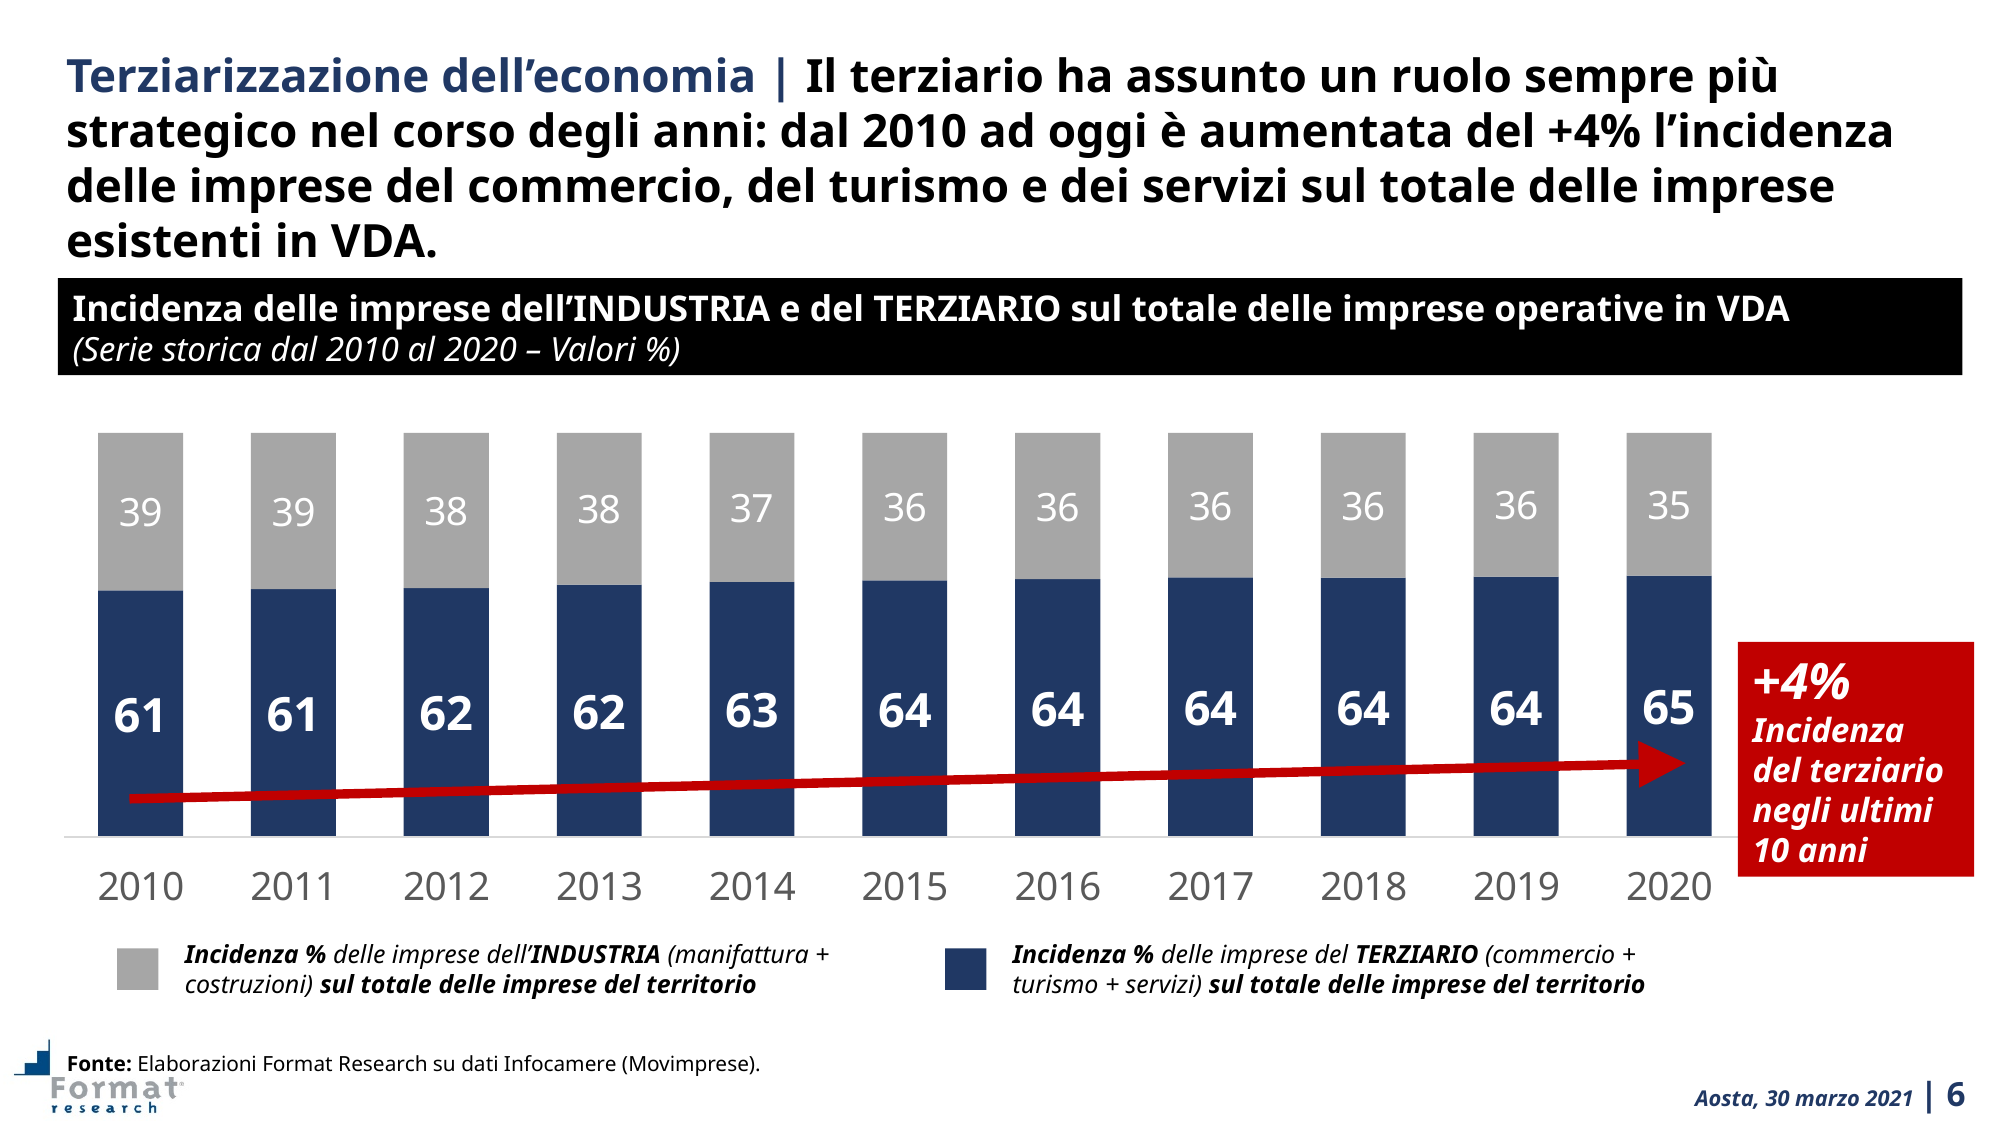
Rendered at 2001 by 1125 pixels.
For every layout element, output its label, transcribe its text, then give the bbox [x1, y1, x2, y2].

text_box [945, 948, 987, 990]
picture [3, 1030, 194, 1121]
text_box Incidenza % delle imprese dell’INDUSTRIA (manifattura + costruzioni) sul totale delle imprese del territorio [172, 938, 877, 1007]
text_box Terziarizzazione dell’economia | Il terziario ha assunto un ruolo sempre più strategico nel corso degli anni: dal 2010 ad oggi è aumentata del +4% l’incidenza delle imprese del commercio, del turismo e dei servizi sul totale delle imprese esistenti in VDA. [55, 40, 2000, 273]
text_box [117, 948, 159, 990]
text_box Incidenza delle imprese dell’INDUSTRIA e del TERZIARIO sul totale delle imprese operative in VDA (Serie storica dal 2010 al 2020 – Valori %) [57, 278, 1963, 376]
text_box +4% Incidenza del terziario negli ultimi 10 anni [1783, 641, 1975, 877]
text_box Fonte: Elaborazioni Format Research su dati Infocamere (Movimprese). [54, 1042, 1981, 1084]
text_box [129, 762, 1686, 800]
text_box Incidenza % delle imprese del TERZIARIO (commercio + turismo + servizi) sul totale delle imprese del territorio [1000, 938, 1705, 1007]
picture [33, 401, 1776, 927]
